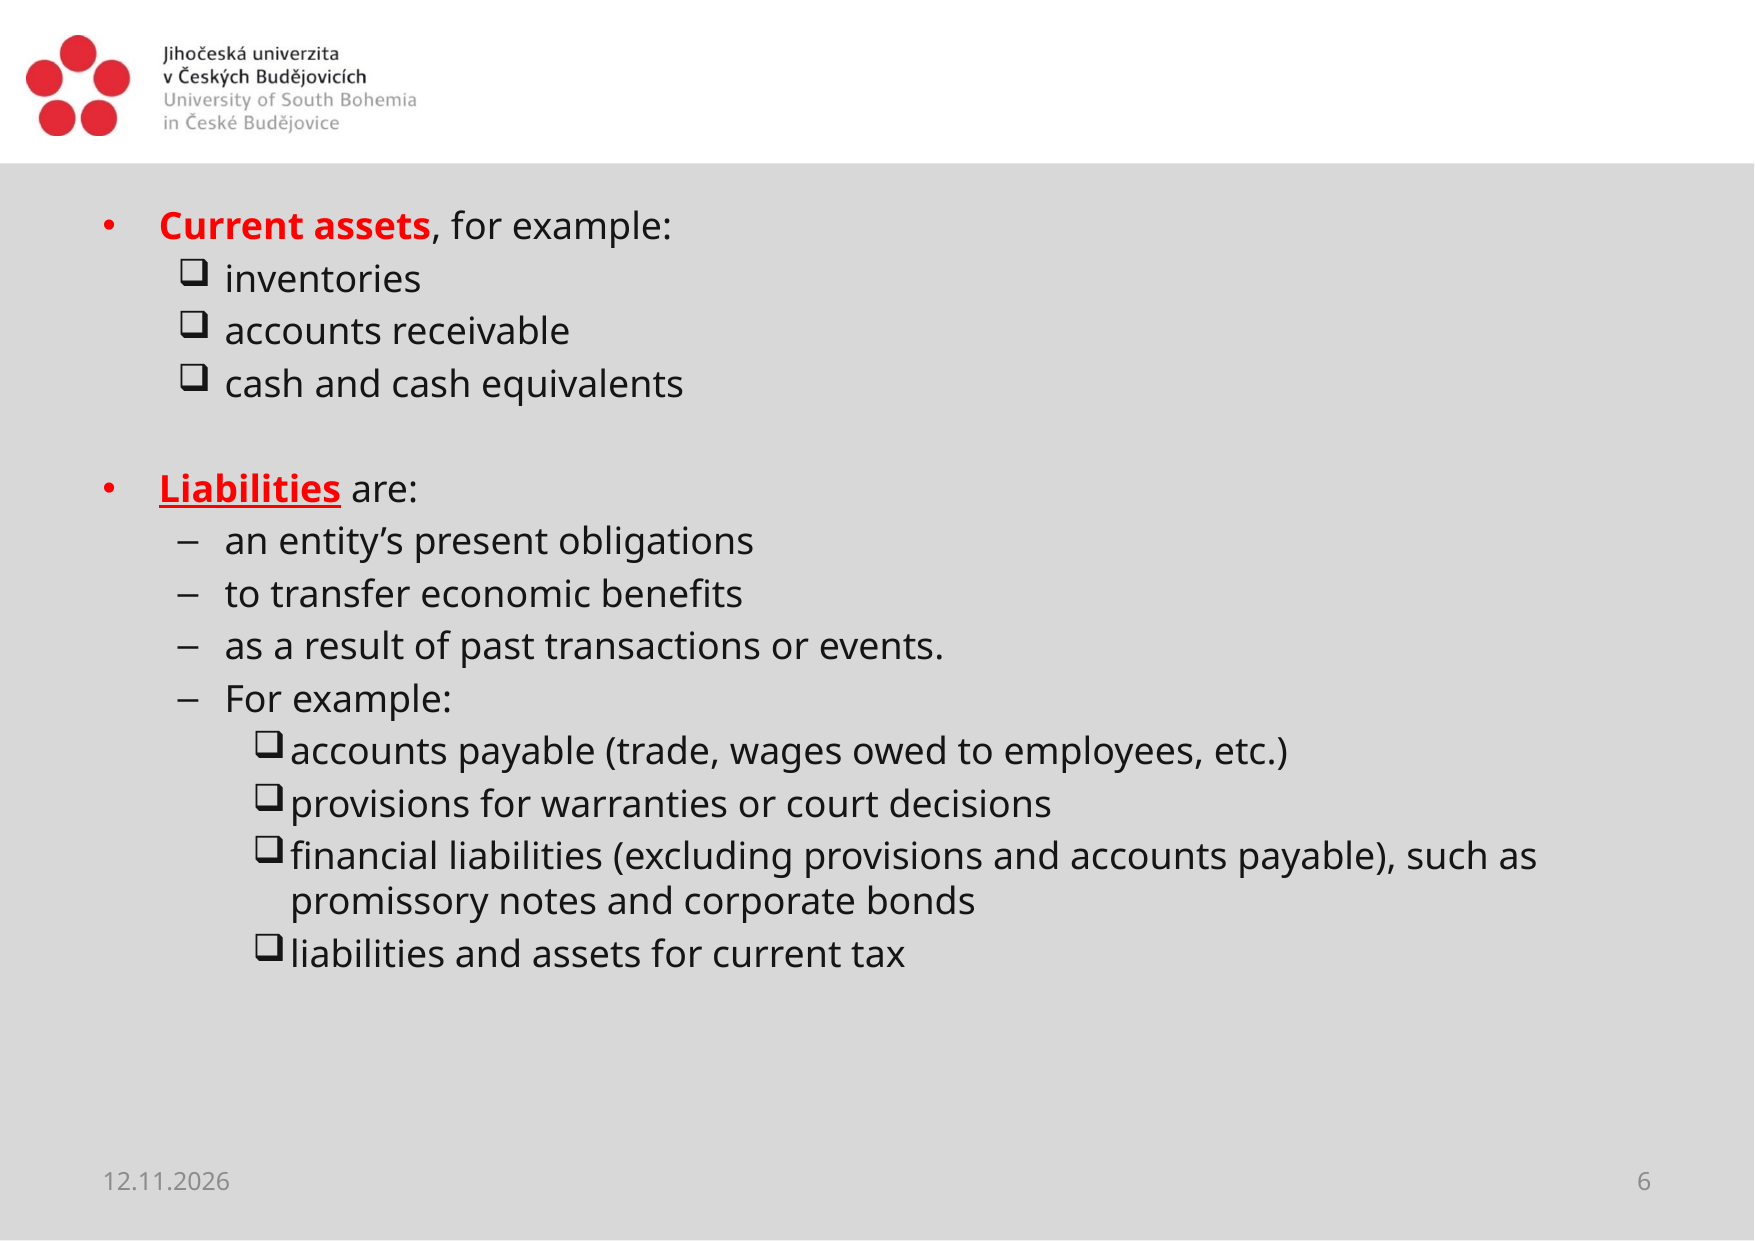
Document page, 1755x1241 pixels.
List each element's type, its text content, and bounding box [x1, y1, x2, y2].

list Current assets, for example: inventories accounts receivable cash and cash equivalents Liabilities are: an entity’s present obligations to transfer economic benefits as a result of past transactions or events. For example: accounts payable (trade, wages owed to employees, etc.) provisions for warranties or court decisions financial liabilities (excluding provisions and accounts payable), such as promissory notes and corporate bonds liabilities and assets for current tax [87, 194, 1667, 1109]
slide_number 6 [1257, 1149, 1667, 1216]
picture [26, 35, 417, 136]
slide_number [87, 1149, 498, 1216]
